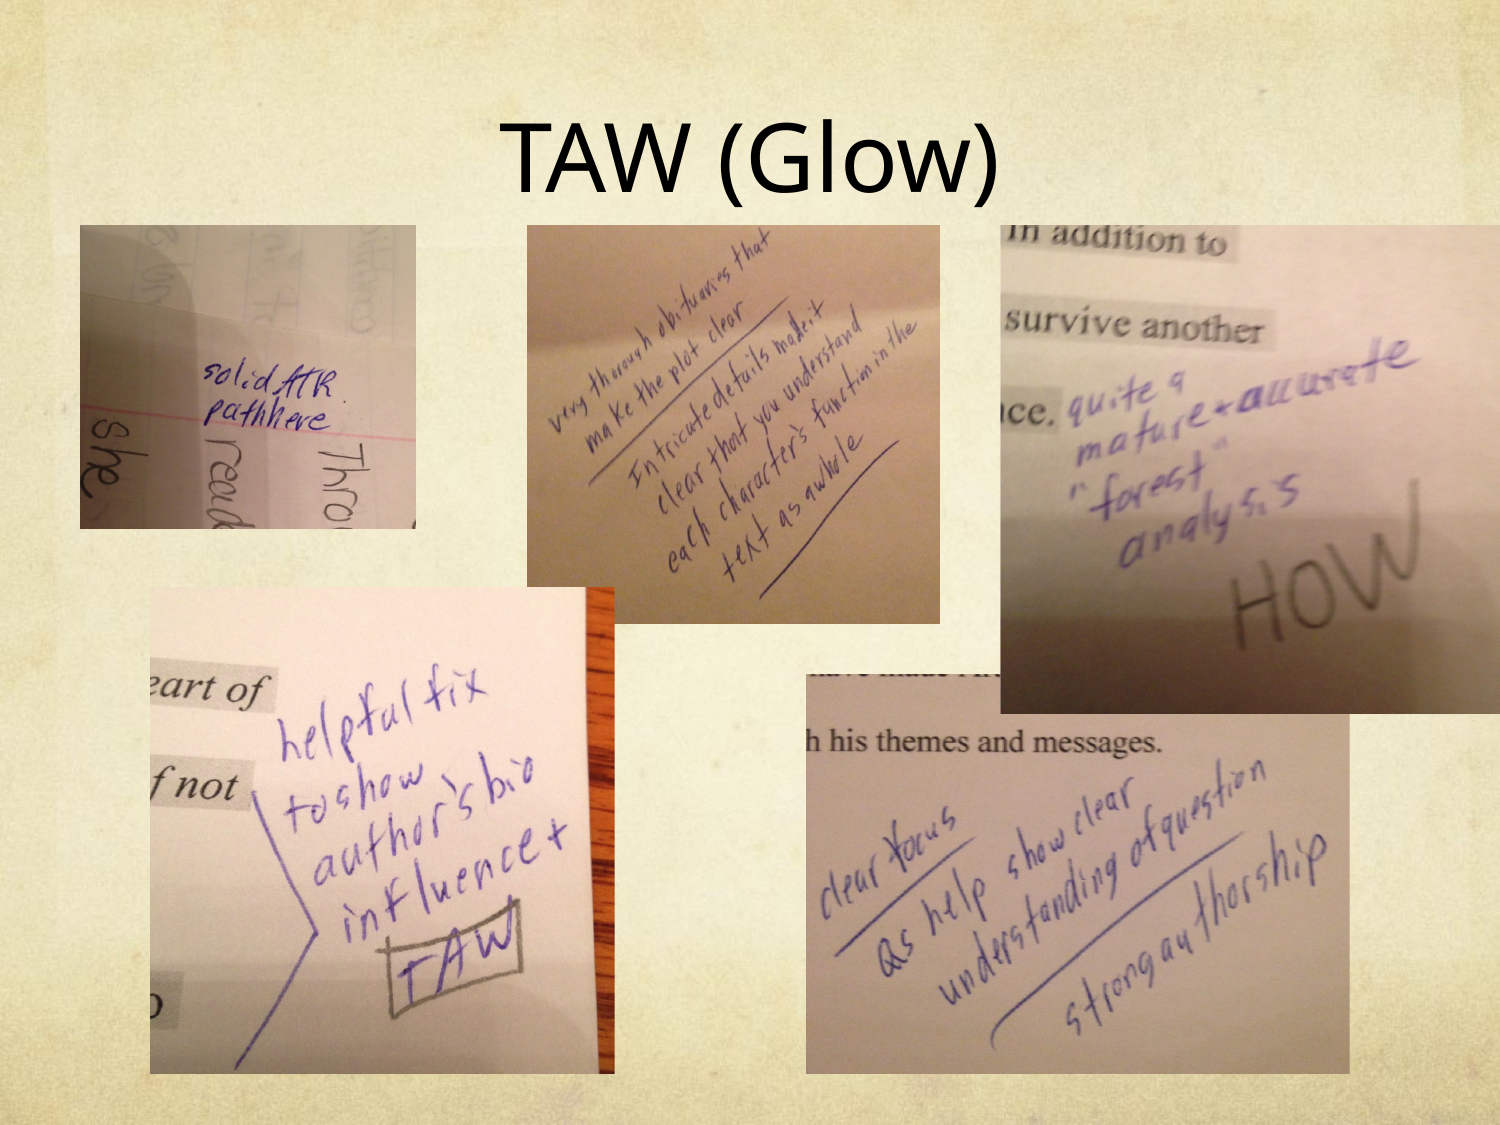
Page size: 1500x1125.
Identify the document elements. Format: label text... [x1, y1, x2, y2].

title TAW (Glow) [150, 82, 1350, 225]
picture [0, 0, 1500, 1125]
